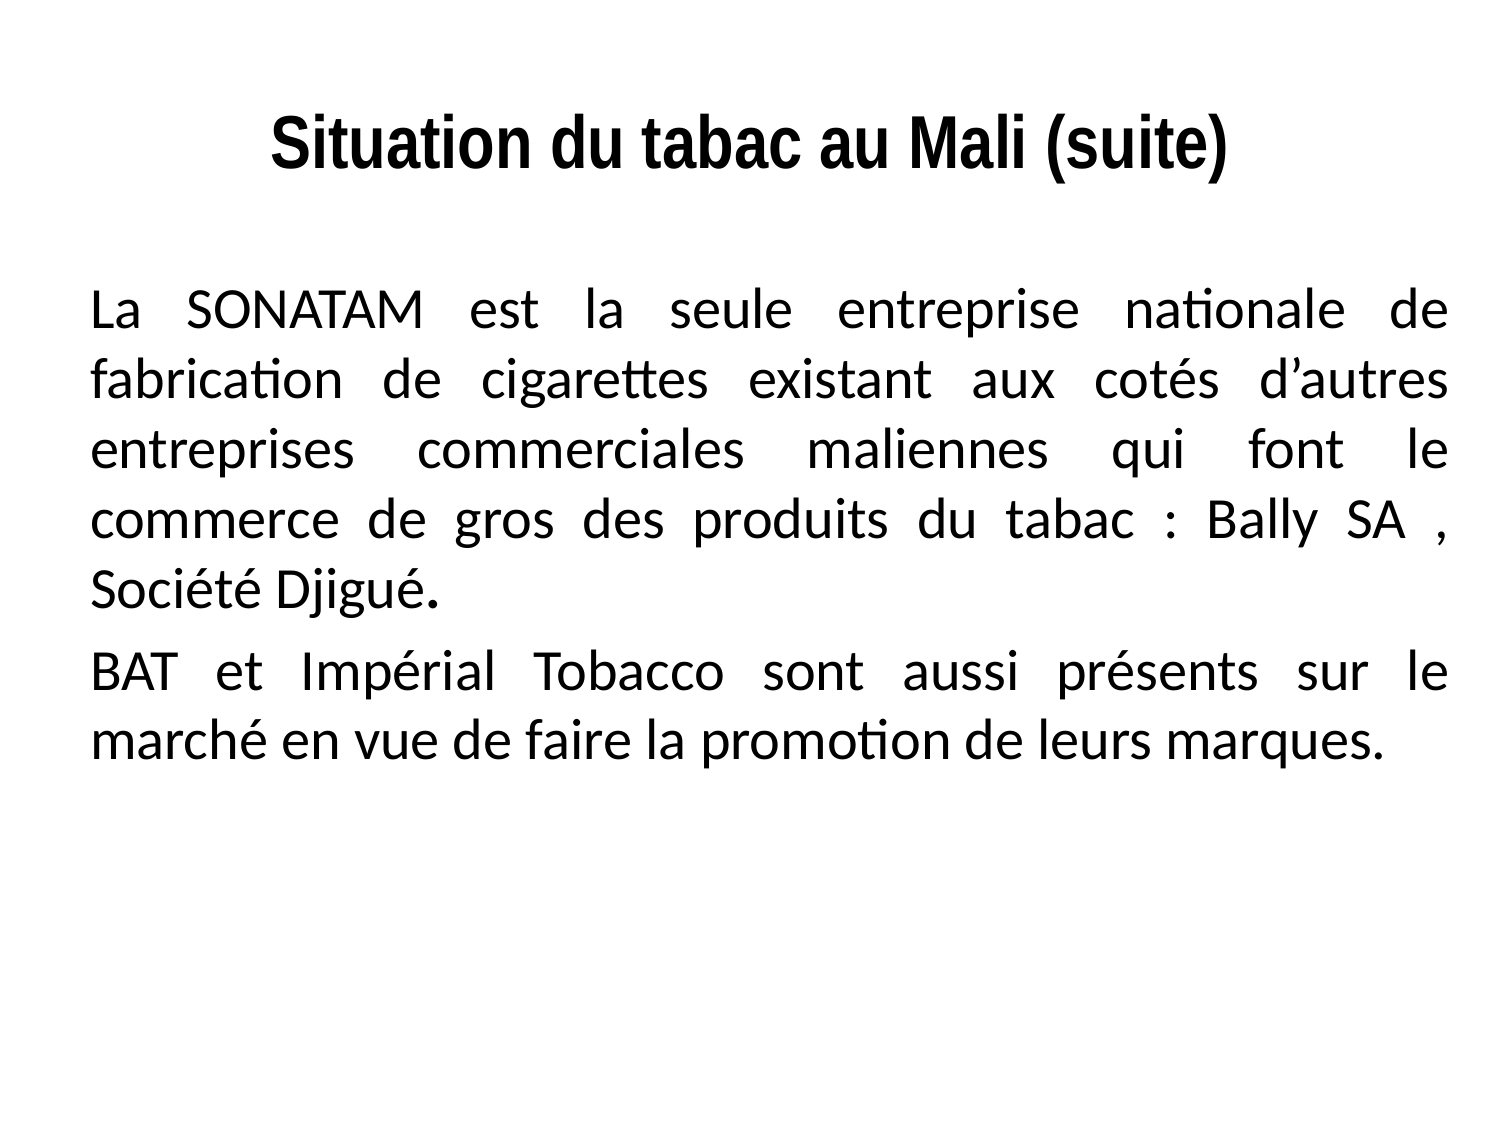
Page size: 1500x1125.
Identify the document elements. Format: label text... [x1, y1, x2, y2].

list La SONATAM est la seule entreprise nationale de fabrication de cigarettes existant aux cotés d’autres entreprises commerciales maliennes qui font le commerce de gros des produits du tabac : Bally SA , Société Djigué. BAT et Impérial Tobacco sont aussi présents sur le marché en vue de faire la promotion de leurs marques. [74, 262, 1466, 1006]
title Situation du tabac au Mali (suite) [74, 44, 1426, 233]
